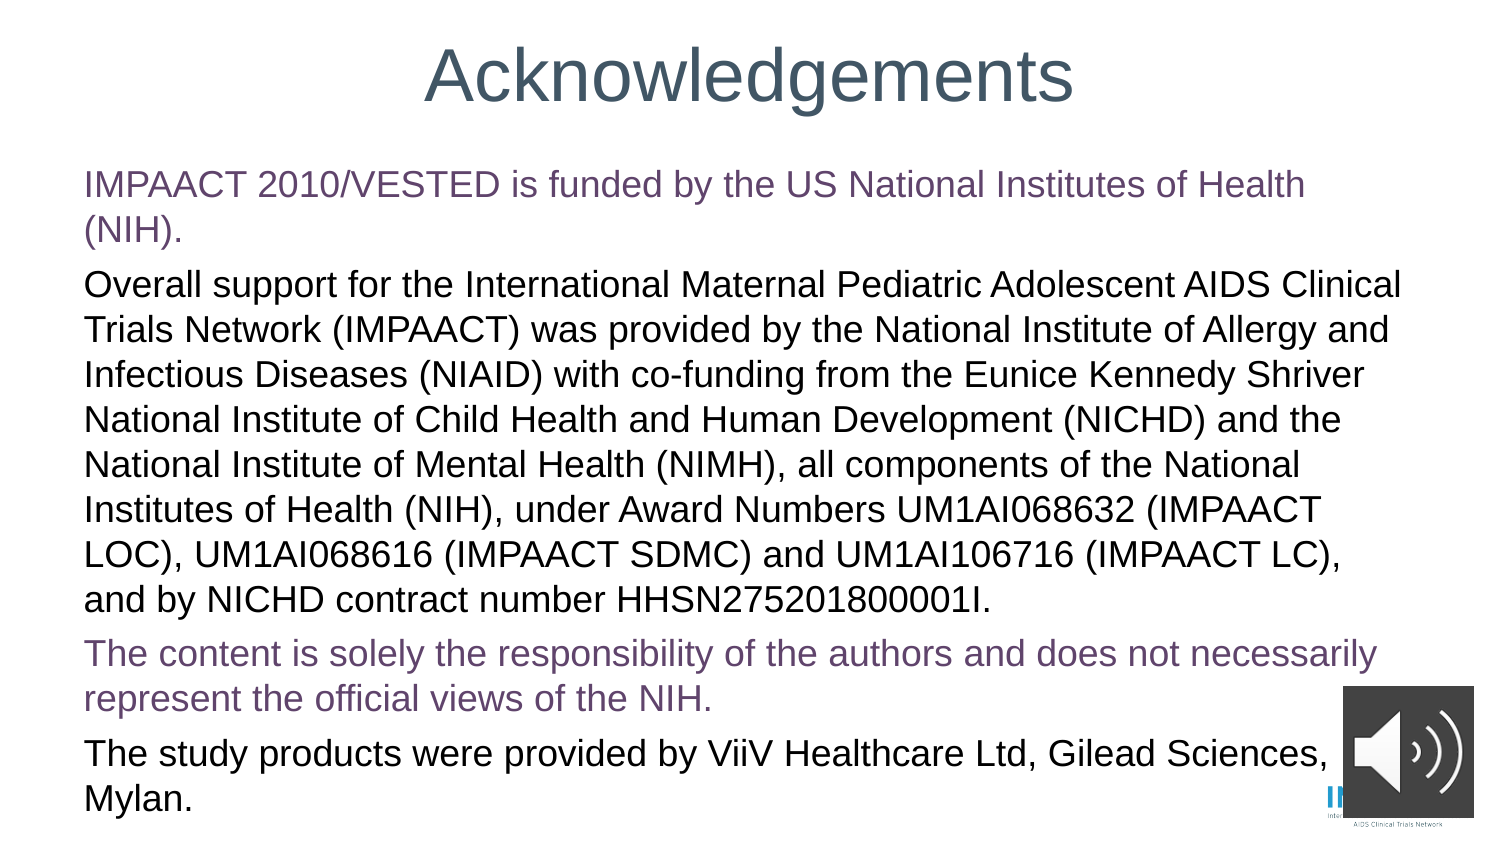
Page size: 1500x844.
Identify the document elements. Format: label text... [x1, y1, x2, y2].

text_box Acknowledgements [243, 29, 1257, 113]
text_box IMPAACT 2010/VESTED is funded by the US National Institutes of Health (NIH). Overall support for the International Maternal Pediatric Adolescent AIDS Clinical Trials Network (IMPAACT) was provided by the National Institute of Allergy and Infectious Diseases (NIAID) with co-funding from the Eunice Kennedy Shriver National Institute of Child Health and Human Development (NICHD) and the National Institute of Mental Health (NIMH), all components of the National Institutes of Health (NIH), under Award Numbers UM1AI068632 (IMPAACT LOC), UM1AI068616 (IMPAACT SDMC) and UM1AI106716 (IMPAACT LC), and by NICHD contract number HHSN275201800001I. The content is solely the responsibility of the authors and does not necessarily represent the official views of the NIH. The study products were provided by ViiV Healthcare Ltd, Gilead Sciences, Mylan. [68, 153, 1430, 826]
picture [1324, 685, 1476, 836]
